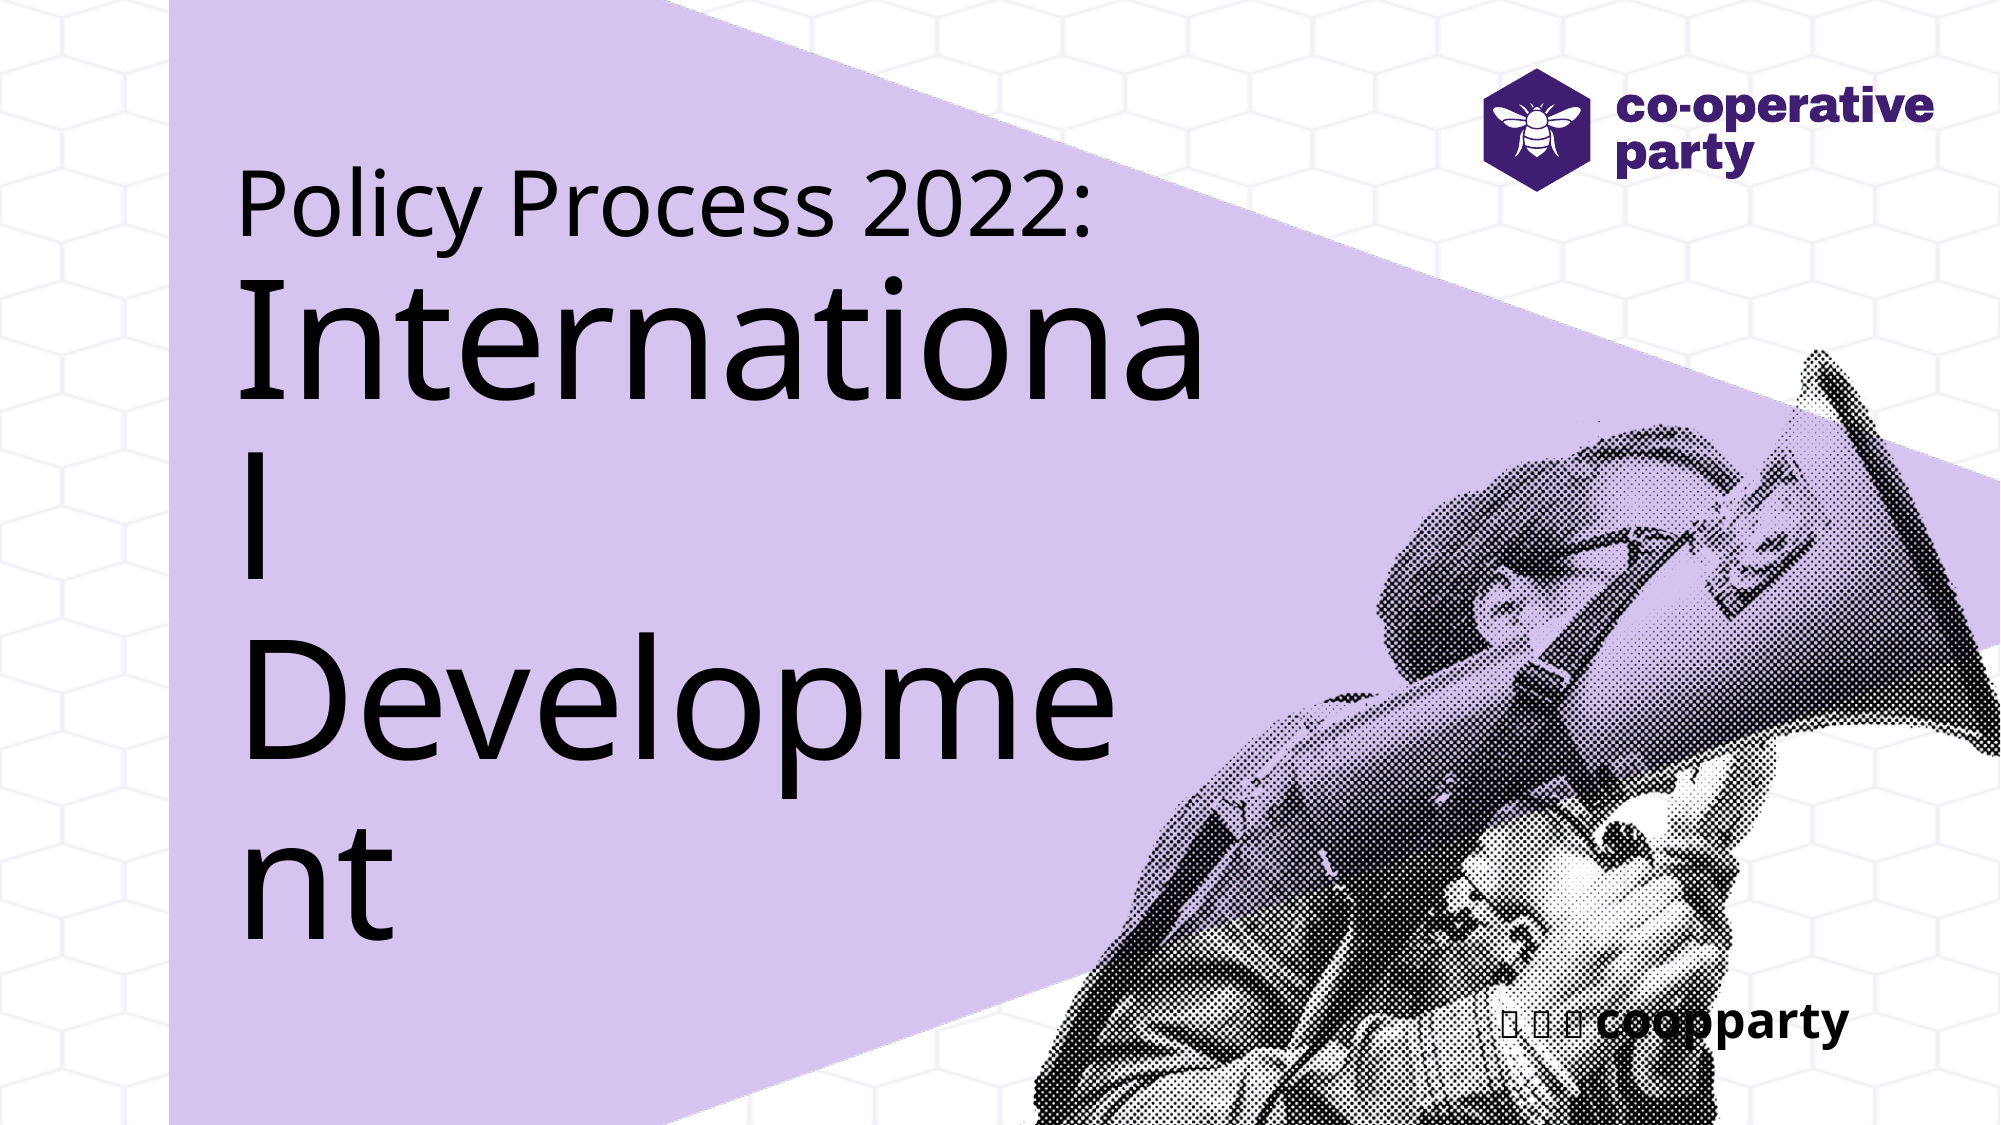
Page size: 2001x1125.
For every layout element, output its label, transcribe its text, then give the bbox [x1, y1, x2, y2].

title Policy Process 2022: International Development [234, 367, 1219, 758]
picture [169, 0, 2001, 1125]
